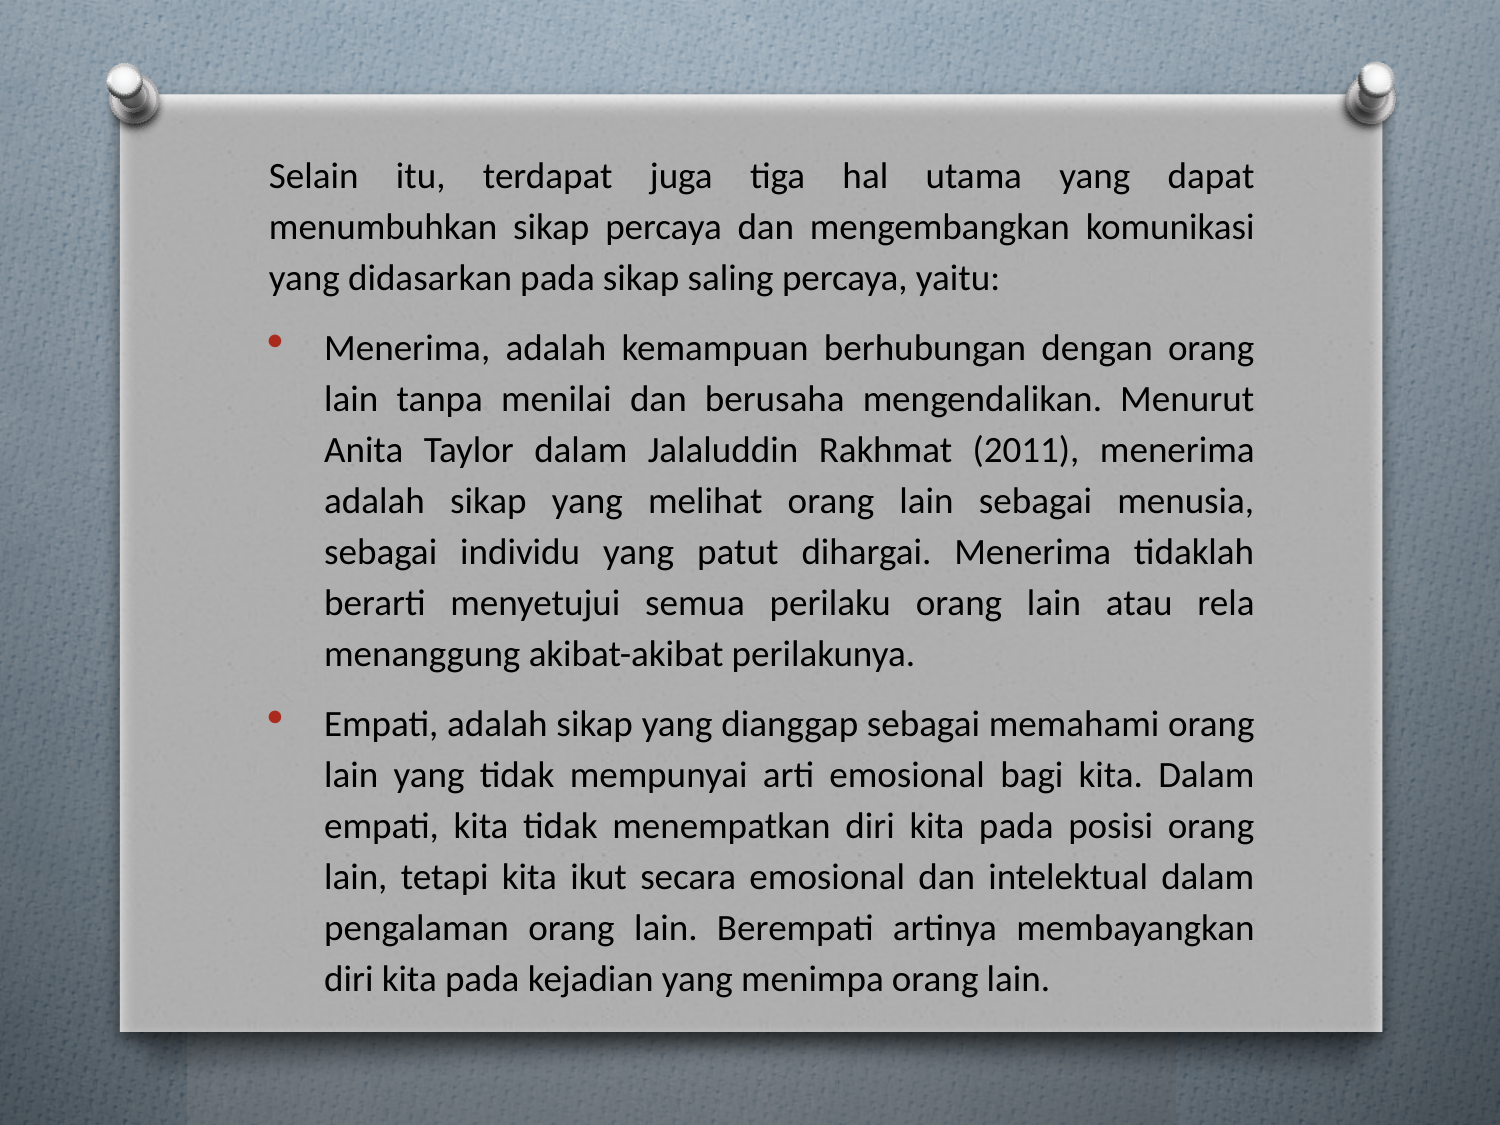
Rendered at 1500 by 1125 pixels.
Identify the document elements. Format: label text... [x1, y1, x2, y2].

list Selain itu, terdapat juga tiga hal utama yang dapat menumbuhkan sikap percaya dan mengembangkan komunikasi yang didasarkan pada sikap saling percaya, yaitu: Menerima, adalah kemampuan berhubungan dengan orang lain tanpa menilai dan berusaha mengendalikan. Menurut Anita Taylor dalam Jalaluddin Rakhmat (2011), menerima adalah sikap yang melihat orang lain sebagai menusia, sebagai individu yang patut dihargai. Menerima tidaklah berarti menyetujui semua perilaku orang lain atau rela menanggung akibat-akibat perilakunya. Empati, adalah sikap yang dianggap sebagai memahami orang lain yang tidak mempunyai arti emosional bagi kita. Dalam empati, kita tidak menempatkan diri kita pada posisi orang lain, tetapi kita ikut secara emosional dan intelektual dalam pengalaman orang lain. Berempati artinya membayangkan diri kita pada kejadian yang menimpa orang lain. [253, 137, 1271, 1035]
picture [1317, 35, 1439, 156]
picture [75, 29, 198, 153]
